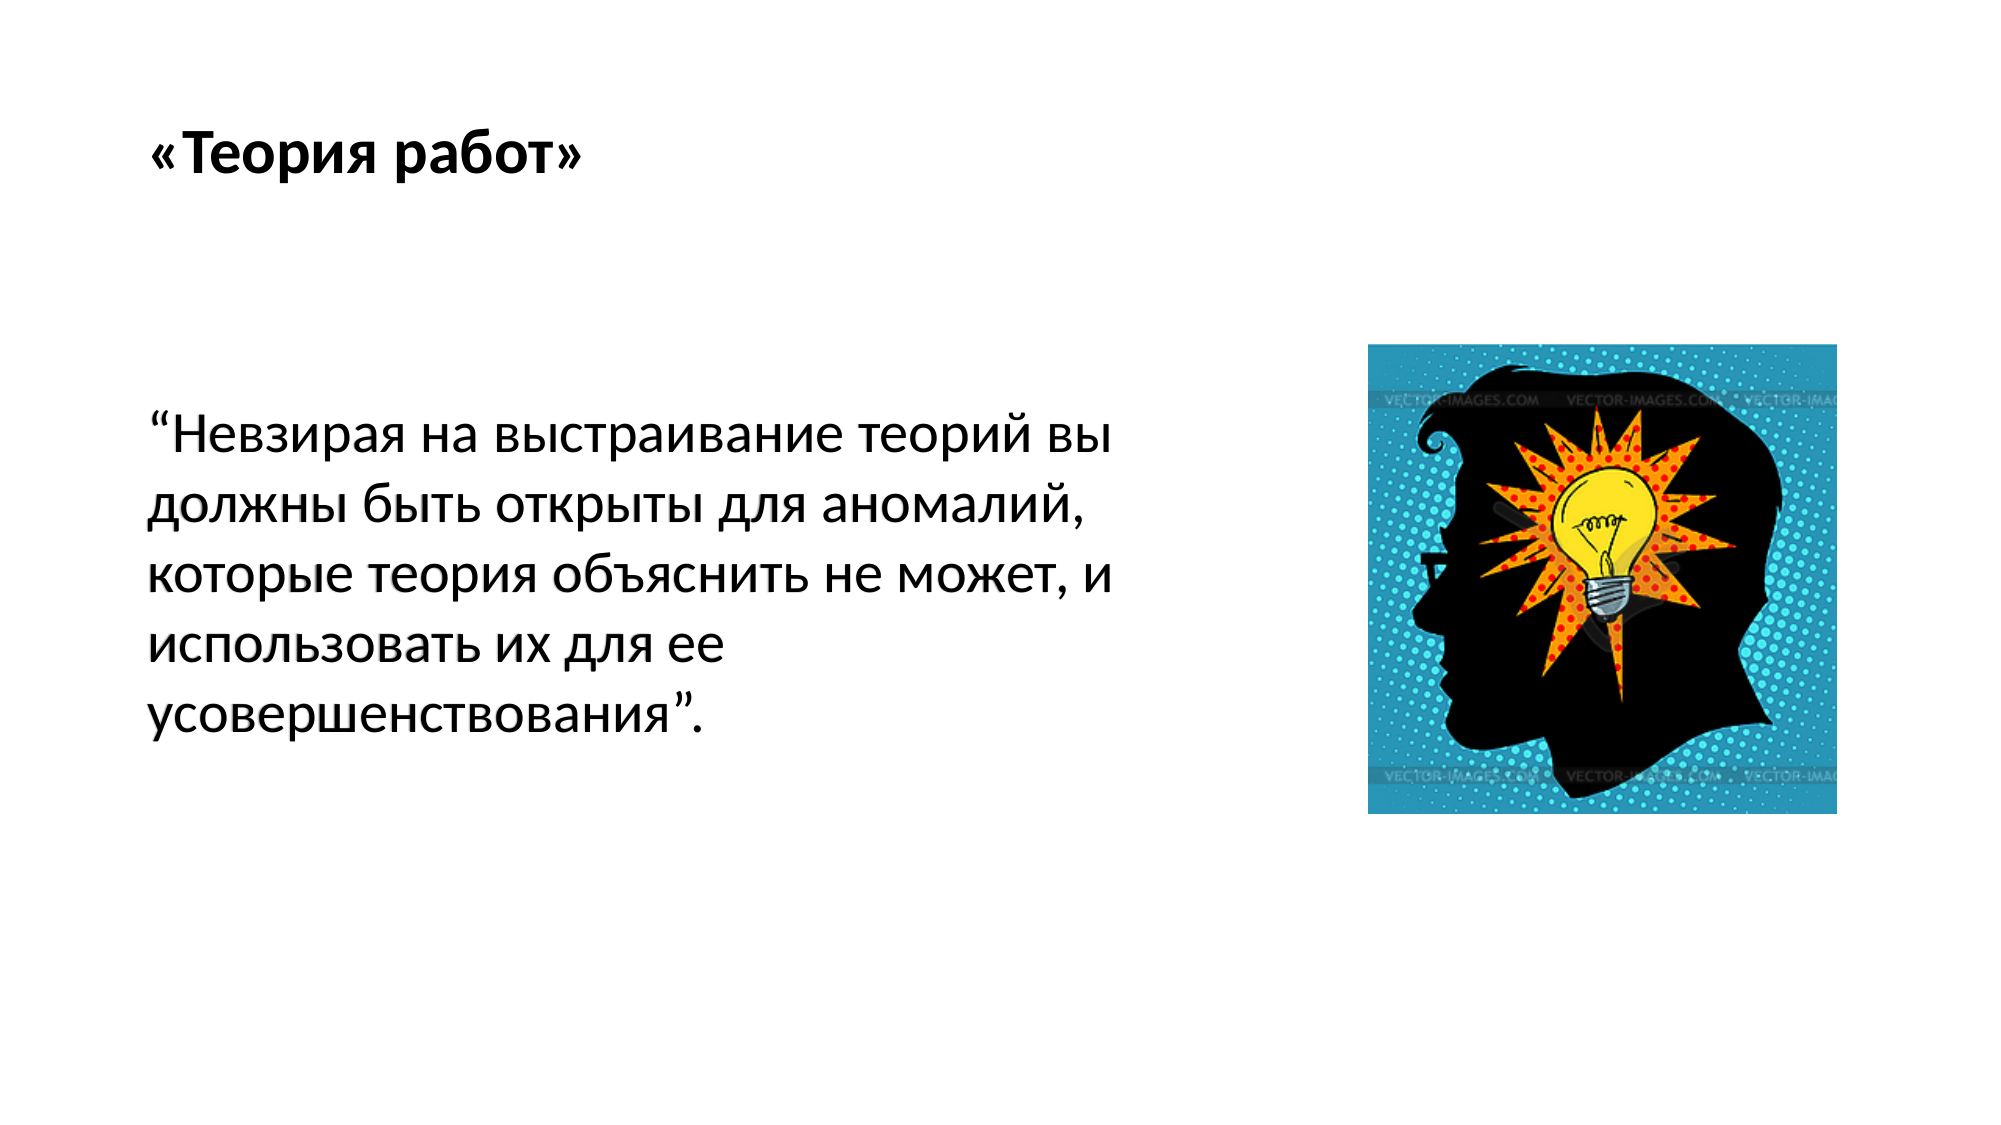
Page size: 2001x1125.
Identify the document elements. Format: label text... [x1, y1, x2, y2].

text_box “Невзирая на выстраивание теорий вы должны быть открыты для аномалий, которые теория объяснить не может, и использовать их для ее усовершенствования”. [132, 232, 1284, 907]
title «Теория работ» [132, 73, 1868, 233]
picture [1367, 344, 1837, 814]
